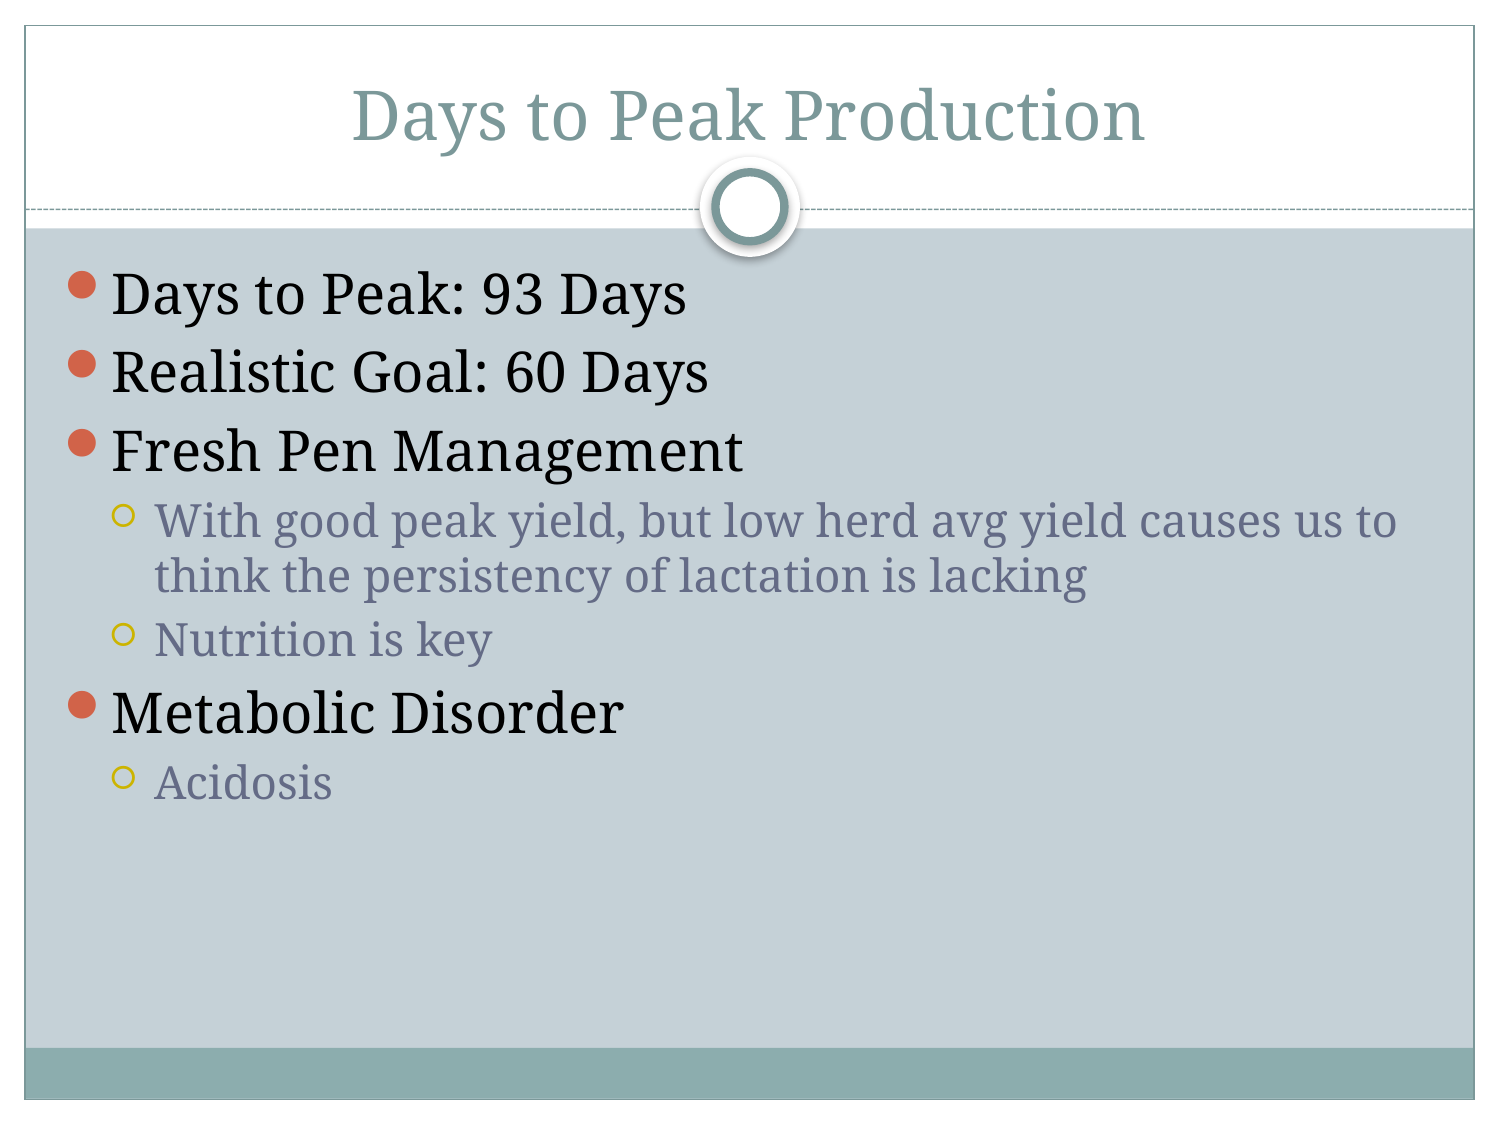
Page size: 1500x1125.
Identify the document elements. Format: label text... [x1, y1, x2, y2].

title Days to Peak Production [49, 37, 1450, 162]
list Days to Peak: 93 Days Realistic Goal: 60 Days Fresh Pen Management With good peak yield, but low herd avg yield causes us to think the persistency of lactation is lacking Nutrition is key Metabolic Disorder Acidosis [49, 250, 1445, 1001]
